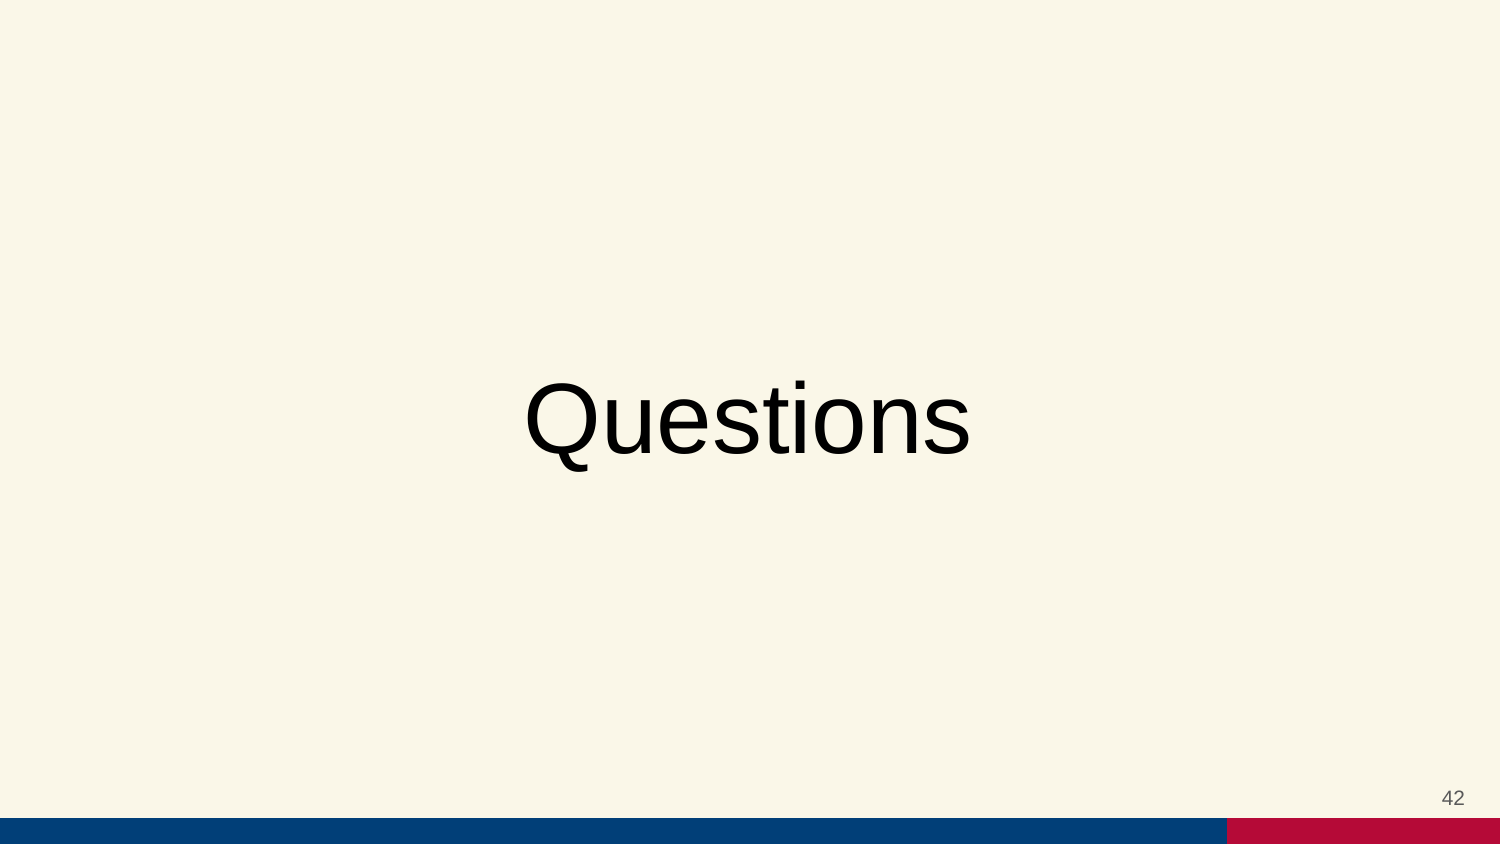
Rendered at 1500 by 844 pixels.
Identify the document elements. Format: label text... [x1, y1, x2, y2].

title Questions [49, 338, 1448, 433]
picture [0, 818, 1500, 844]
slide_number 42 [1389, 764, 1480, 830]
